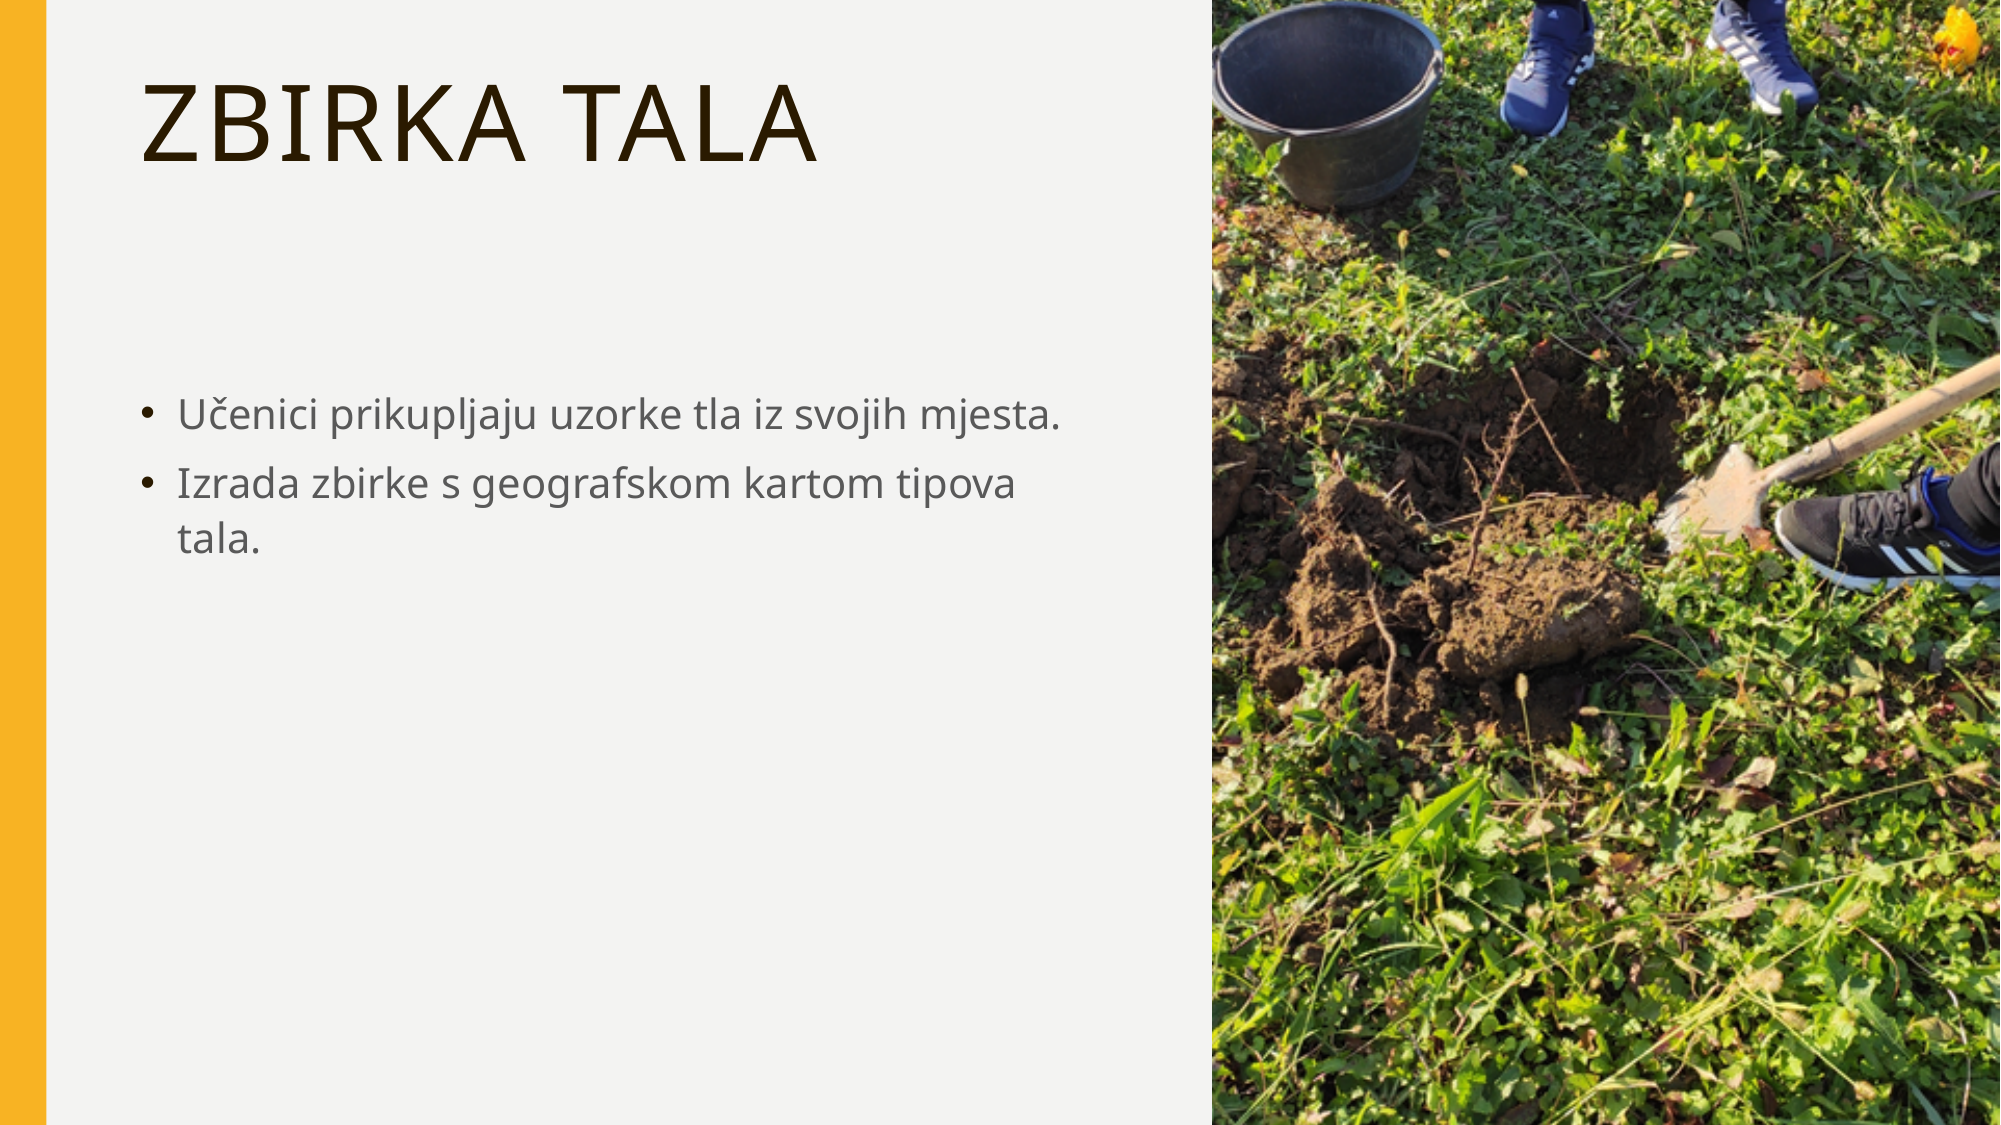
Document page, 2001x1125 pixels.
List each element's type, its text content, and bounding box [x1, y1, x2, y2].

list Učenici prikupljaju uzorke tla iz svojih mjesta. Izrada zbirke s geografskom kartom tipova tala. [125, 375, 1113, 965]
title Zbirka tala [125, 62, 1113, 308]
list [1212, 0, 2000, 1125]
text_box [0, 0, 47, 1125]
text_box [47, 0, 1212, 1125]
